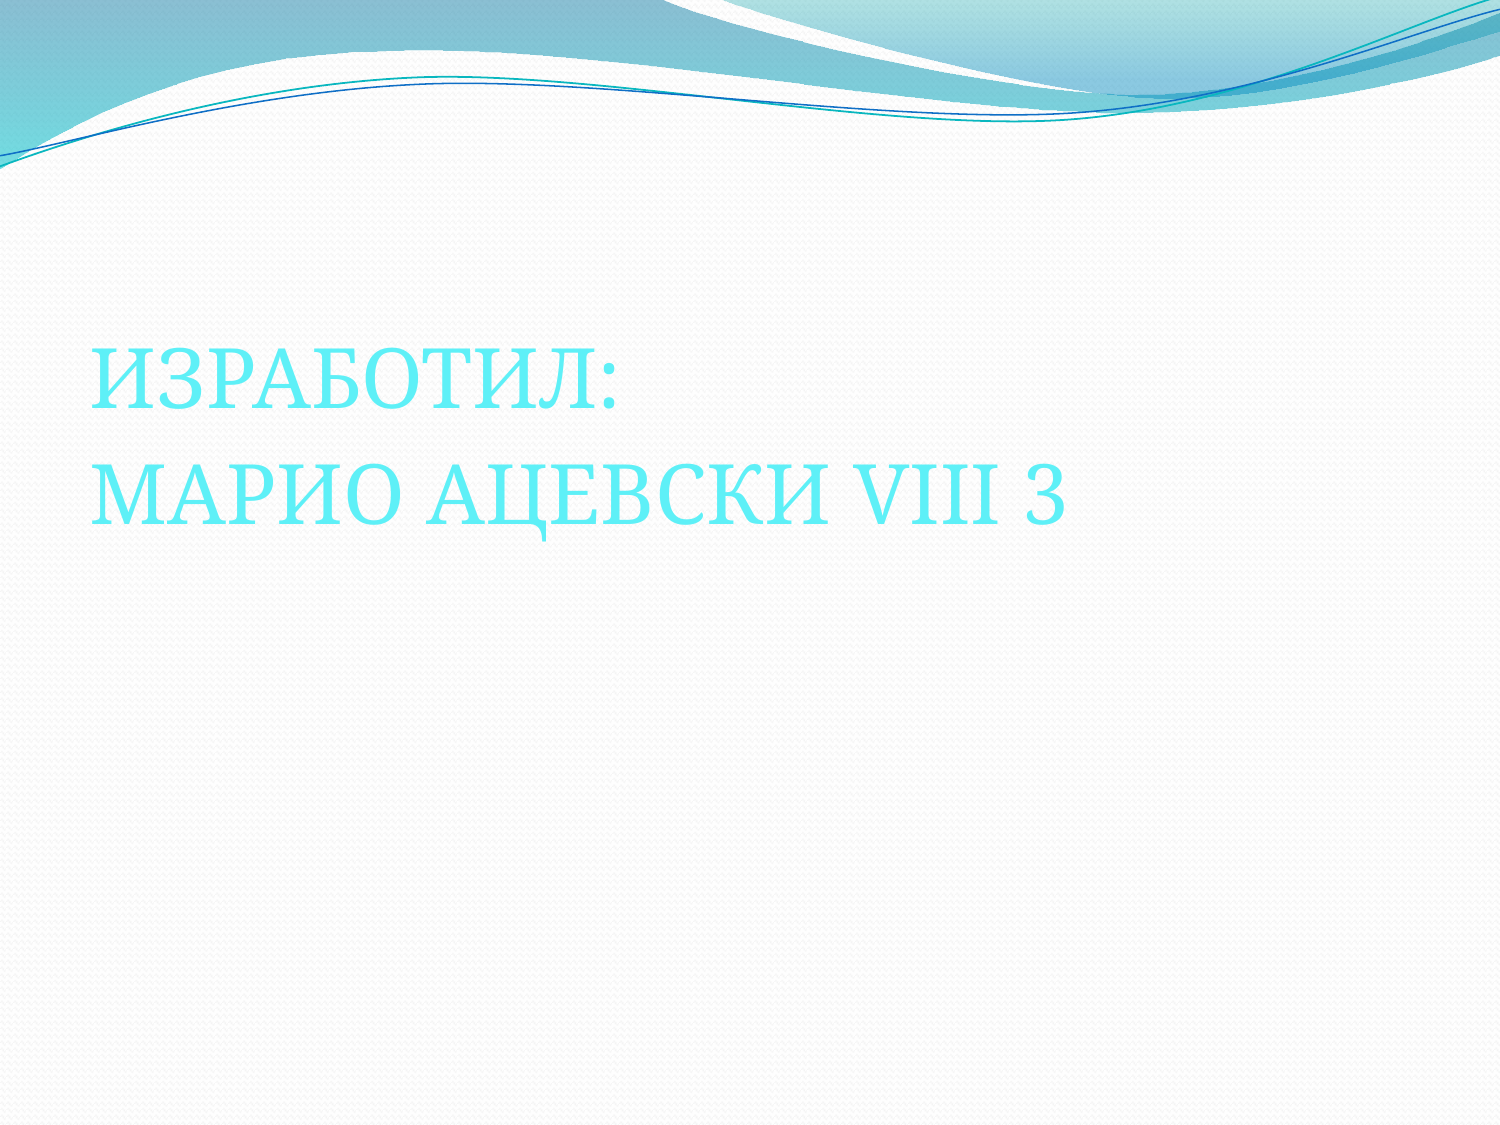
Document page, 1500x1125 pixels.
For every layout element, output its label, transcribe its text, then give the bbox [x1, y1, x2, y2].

list ИЗРАБОТИЛ: МАРИО АЦЕВСКИ VIII 3 [75, 317, 1425, 1038]
